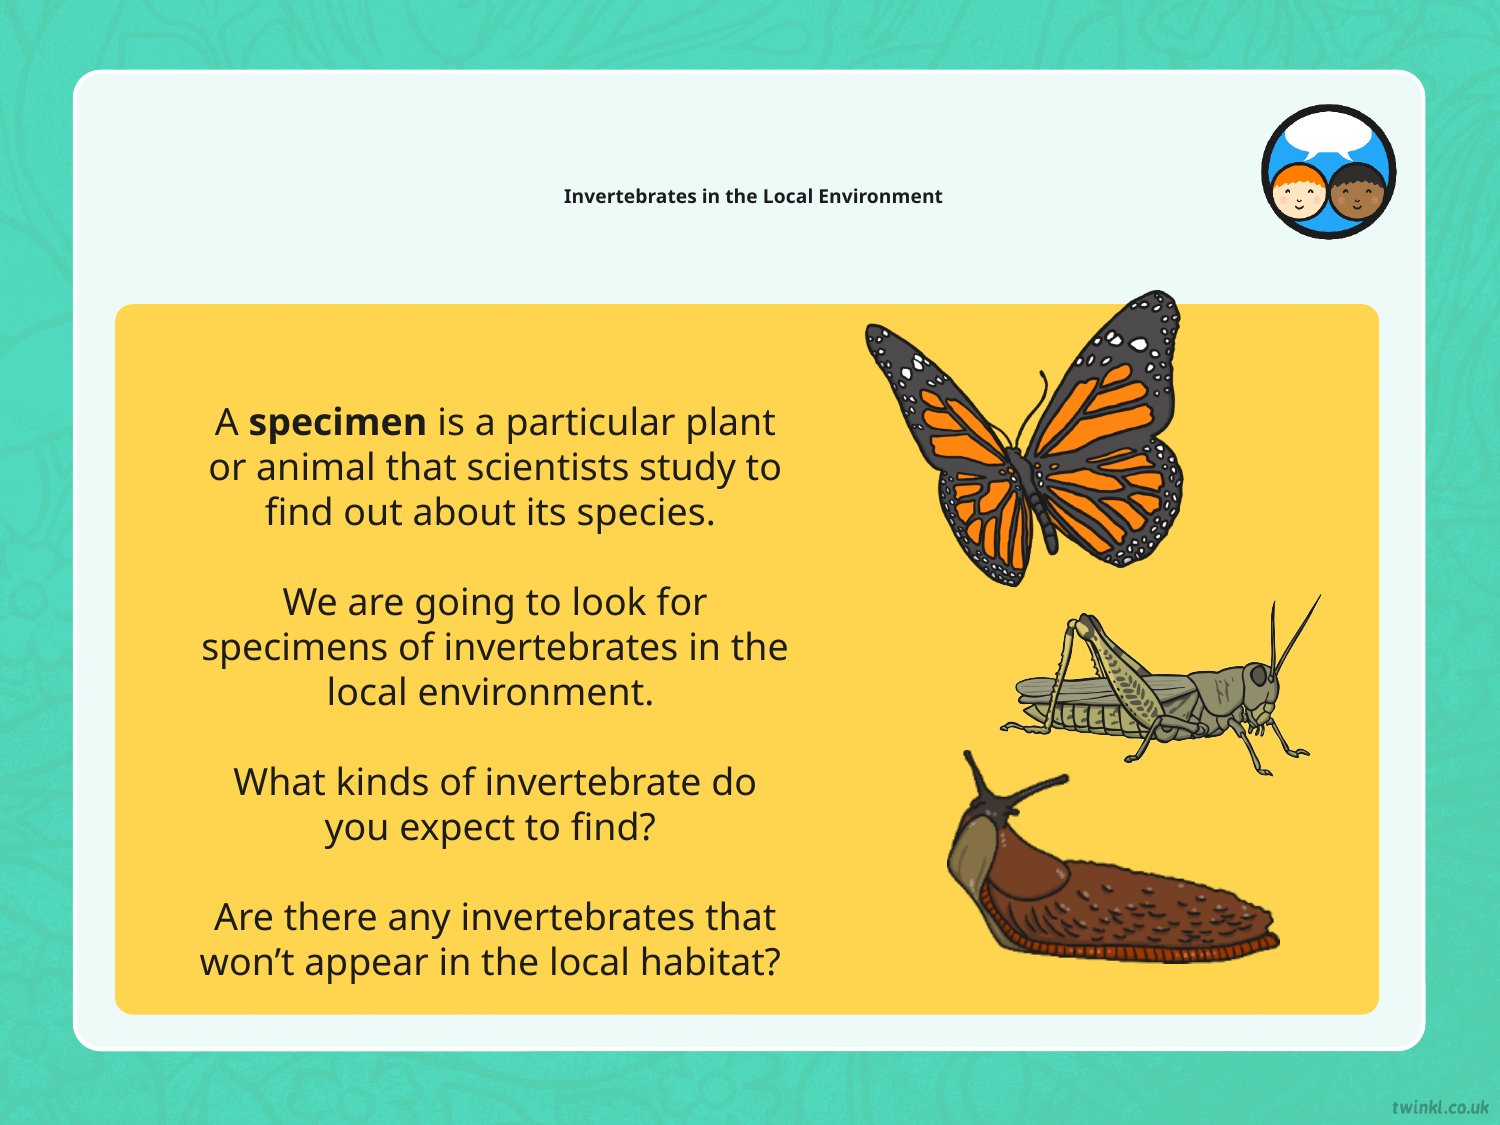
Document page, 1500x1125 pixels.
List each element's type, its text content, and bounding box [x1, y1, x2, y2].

text_box [114, 303, 1381, 1016]
picture [0, 0, 1500, 1125]
text_box A specimen is a particular plant or animal that scientists study to find out about its species. We are going to look for specimens of invertebrates in the local environment. What kinds of invertebrate do you expect to find? Are there any invertebrates that won’t appear in the local habitat? [182, 390, 809, 991]
title Invertebrates in the Local Environment [79, 145, 1428, 249]
